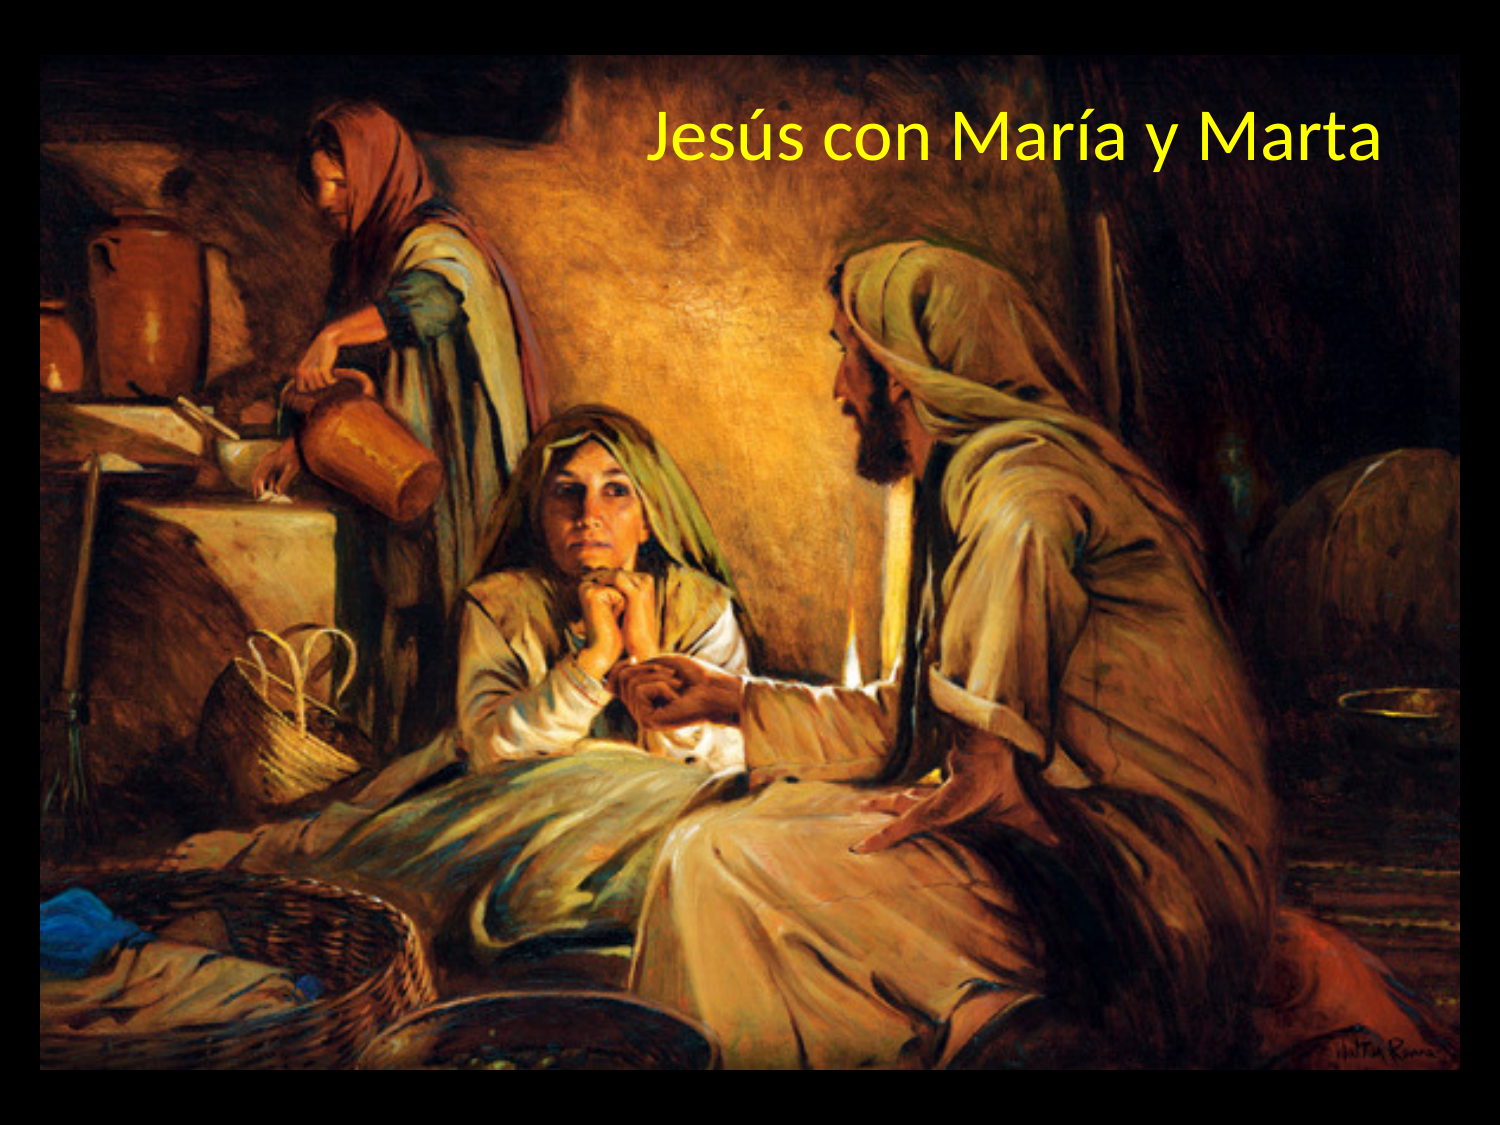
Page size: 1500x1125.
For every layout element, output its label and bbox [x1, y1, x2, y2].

picture [39, 54, 1461, 1071]
